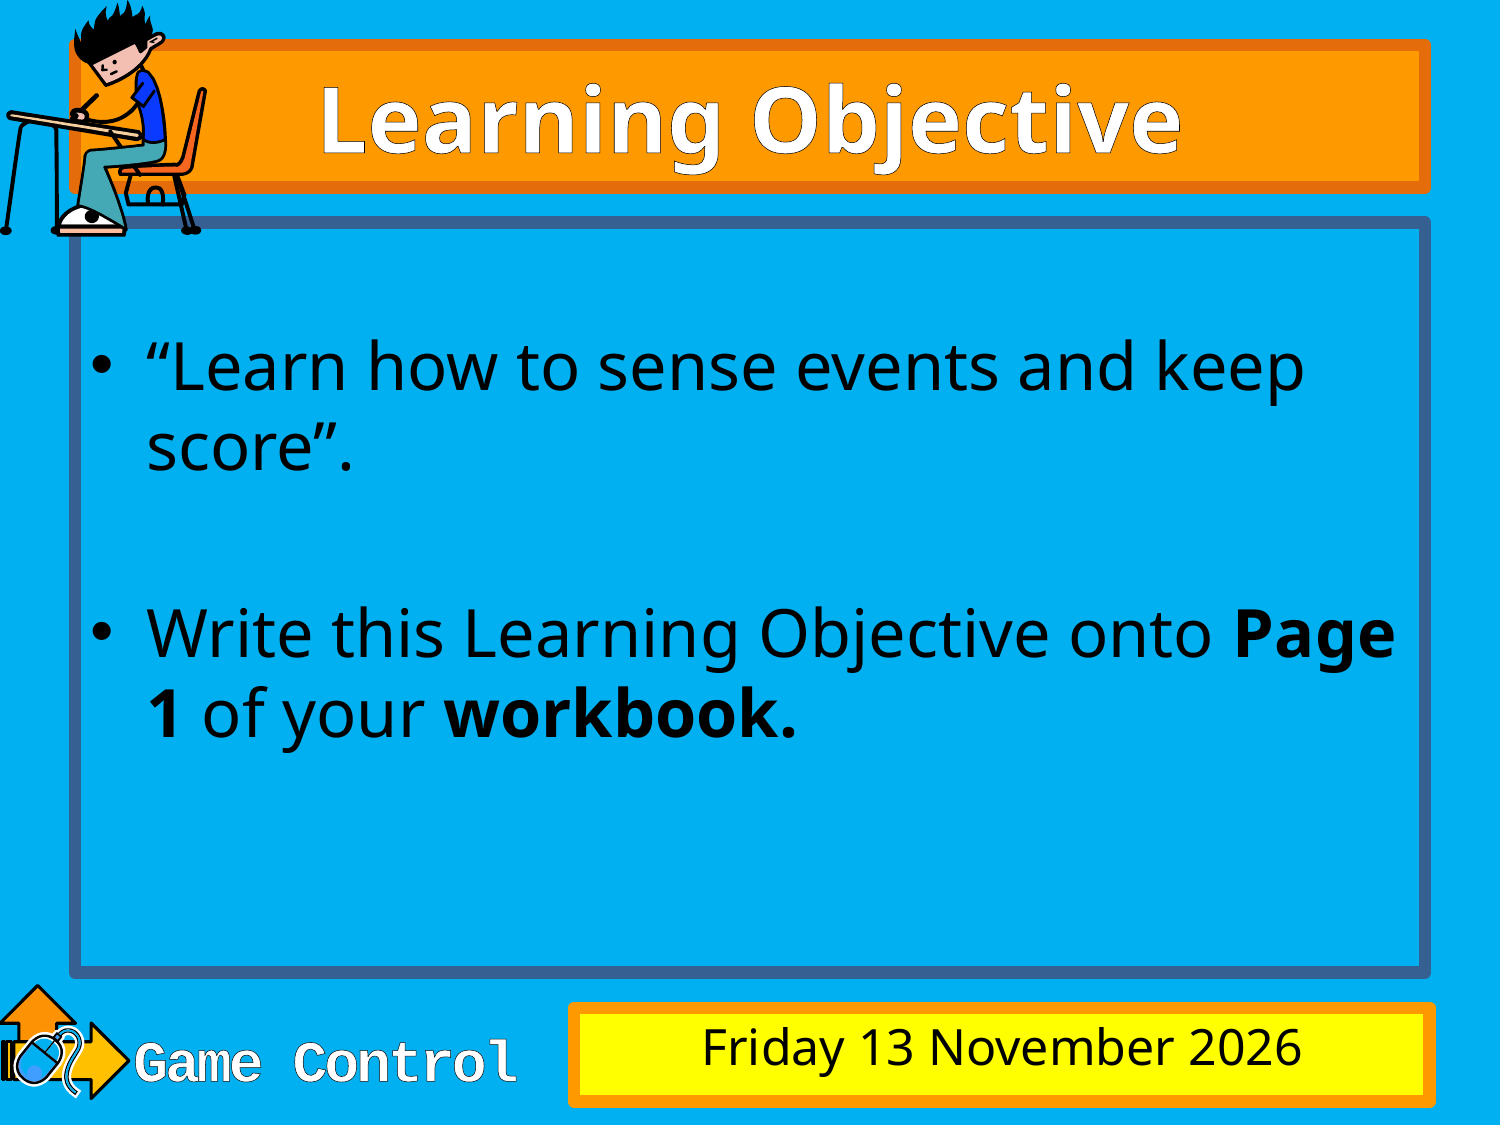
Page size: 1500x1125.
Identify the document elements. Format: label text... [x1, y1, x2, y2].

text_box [0, 0, 212, 237]
title Learning Objective [215, 39, 1431, 194]
list Wednesday, 05 May 2010 [568, 1002, 1436, 1108]
list “Learn how to sense events and keep score”. Write this Learning Objective onto Page 1 of your workbook. [69, 216, 1431, 979]
